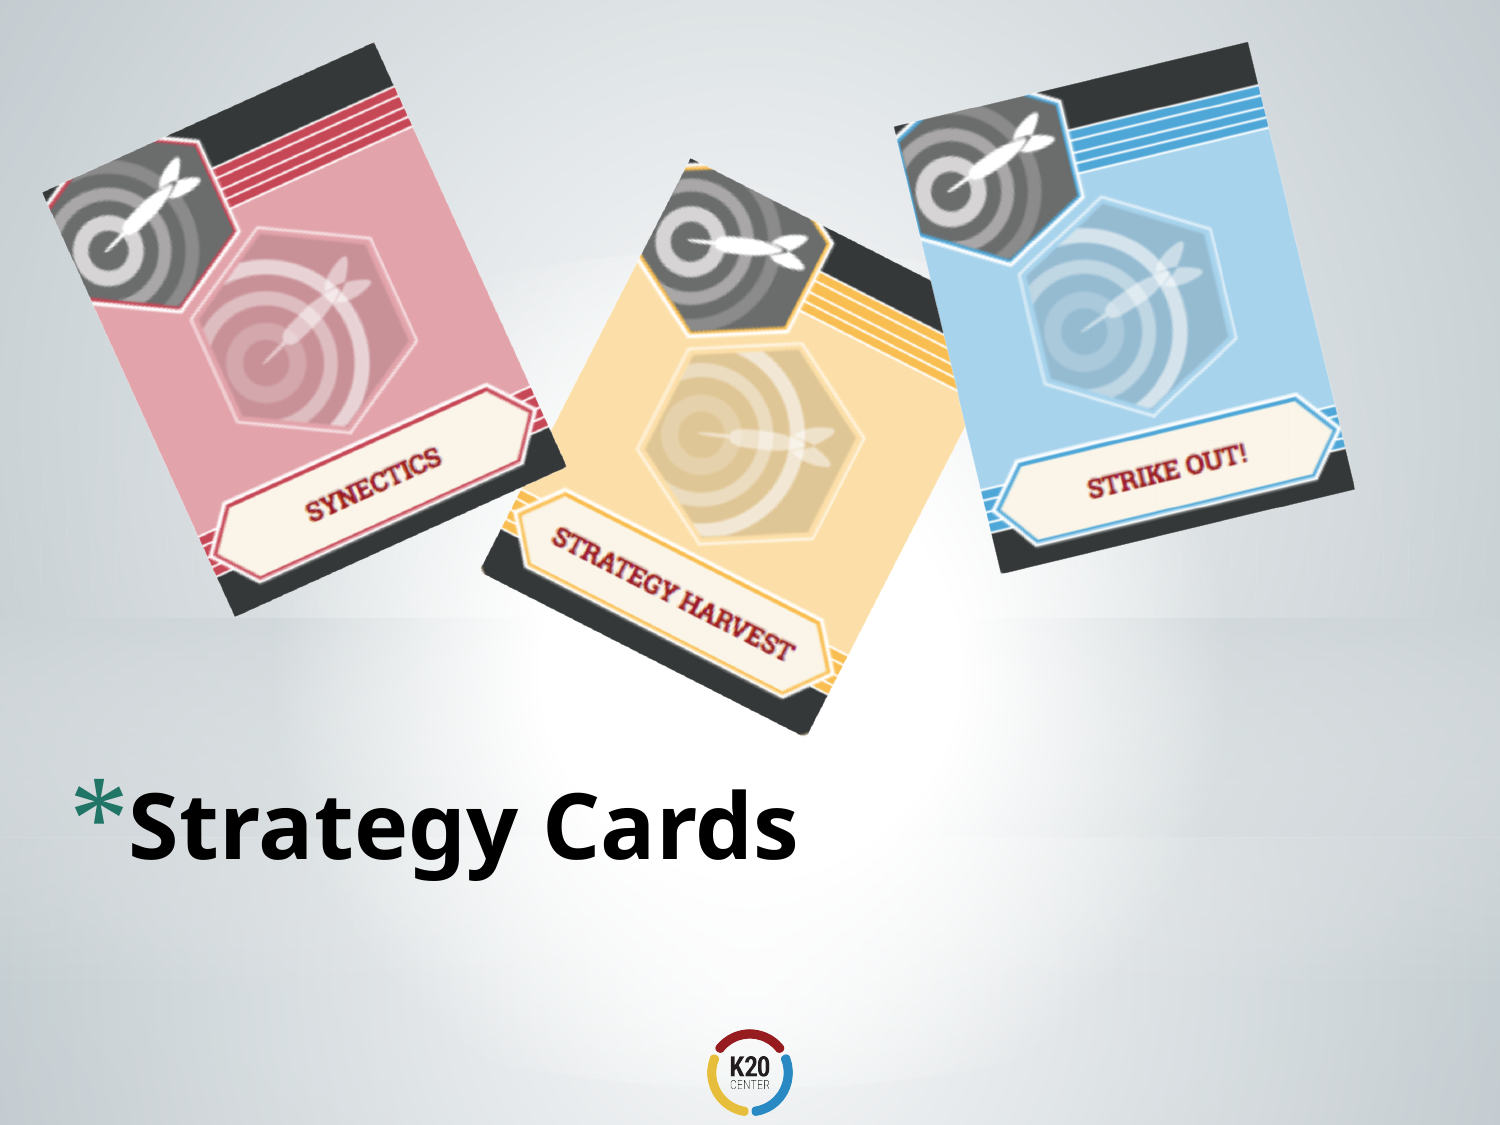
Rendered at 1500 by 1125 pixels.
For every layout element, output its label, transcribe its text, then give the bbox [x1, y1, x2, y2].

picture [43, 43, 1354, 737]
picture [707, 1029, 793, 1116]
title Strategy Cards [55, 760, 902, 948]
